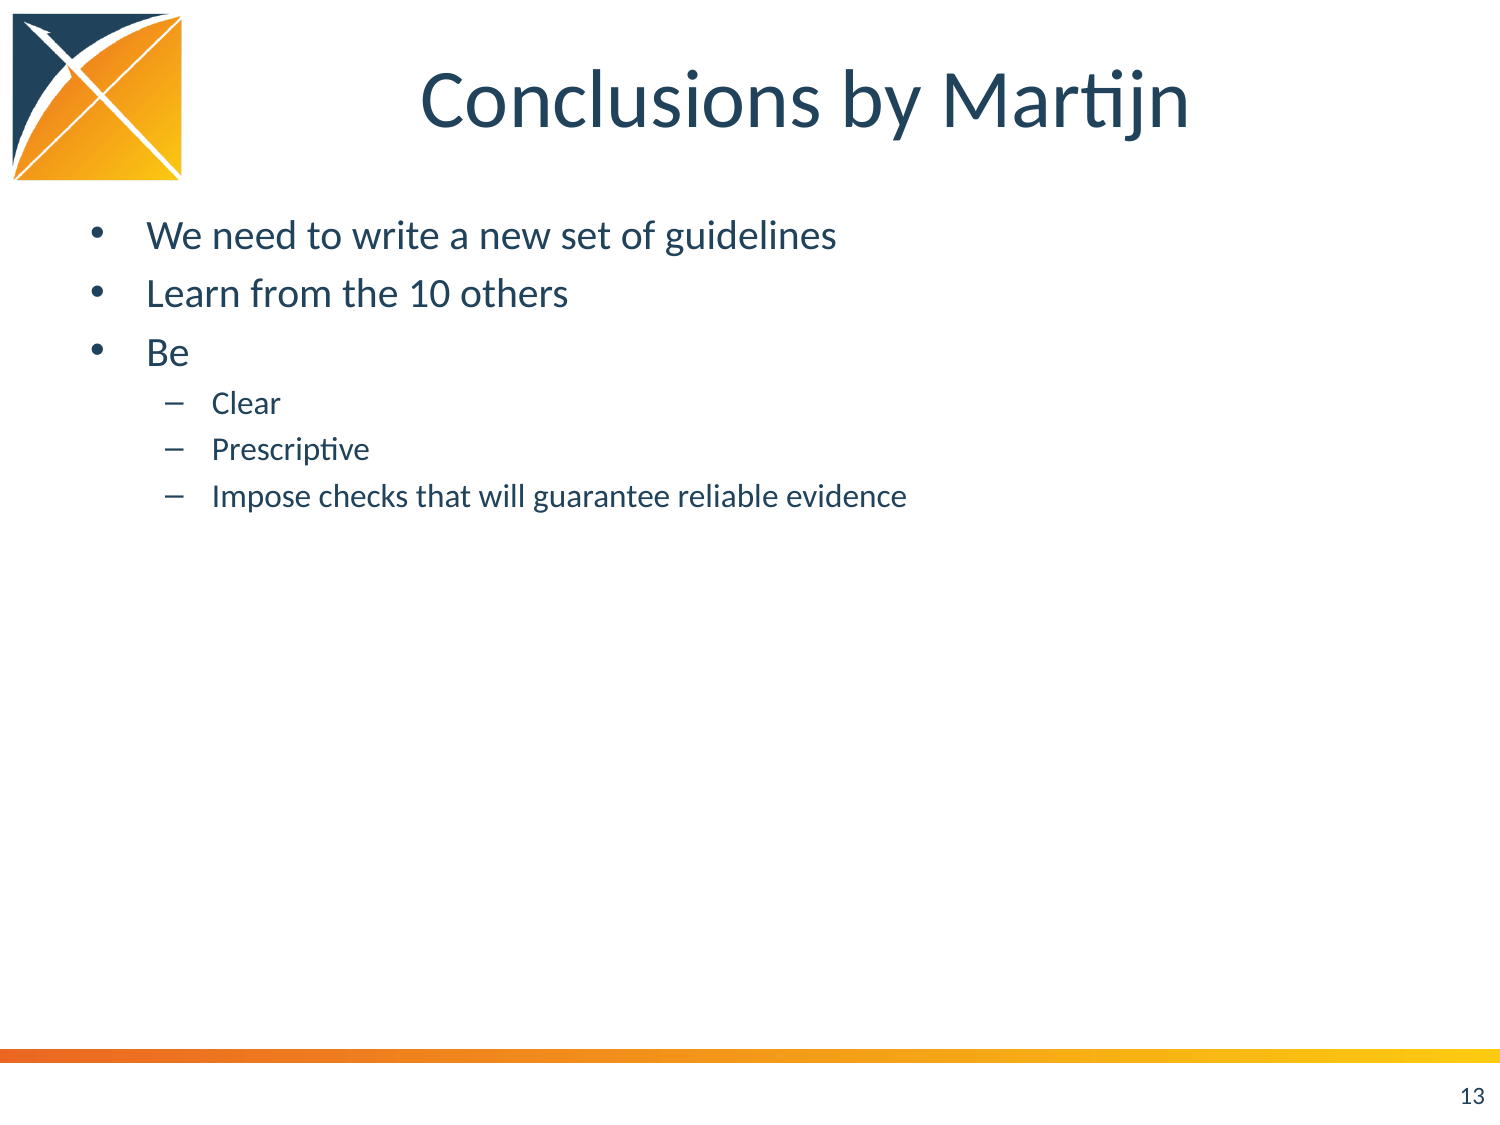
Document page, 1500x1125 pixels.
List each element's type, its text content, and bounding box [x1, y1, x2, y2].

slide_number 13 [1149, 1065, 1500, 1125]
picture [0, 0, 206, 200]
list We need to write a new set of guidelines Learn from the 10 others Be Clear Prescriptive Impose checks that will guarantee reliable evidence [75, 200, 1425, 1005]
title Conclusions by Martijn [187, 24, 1425, 163]
